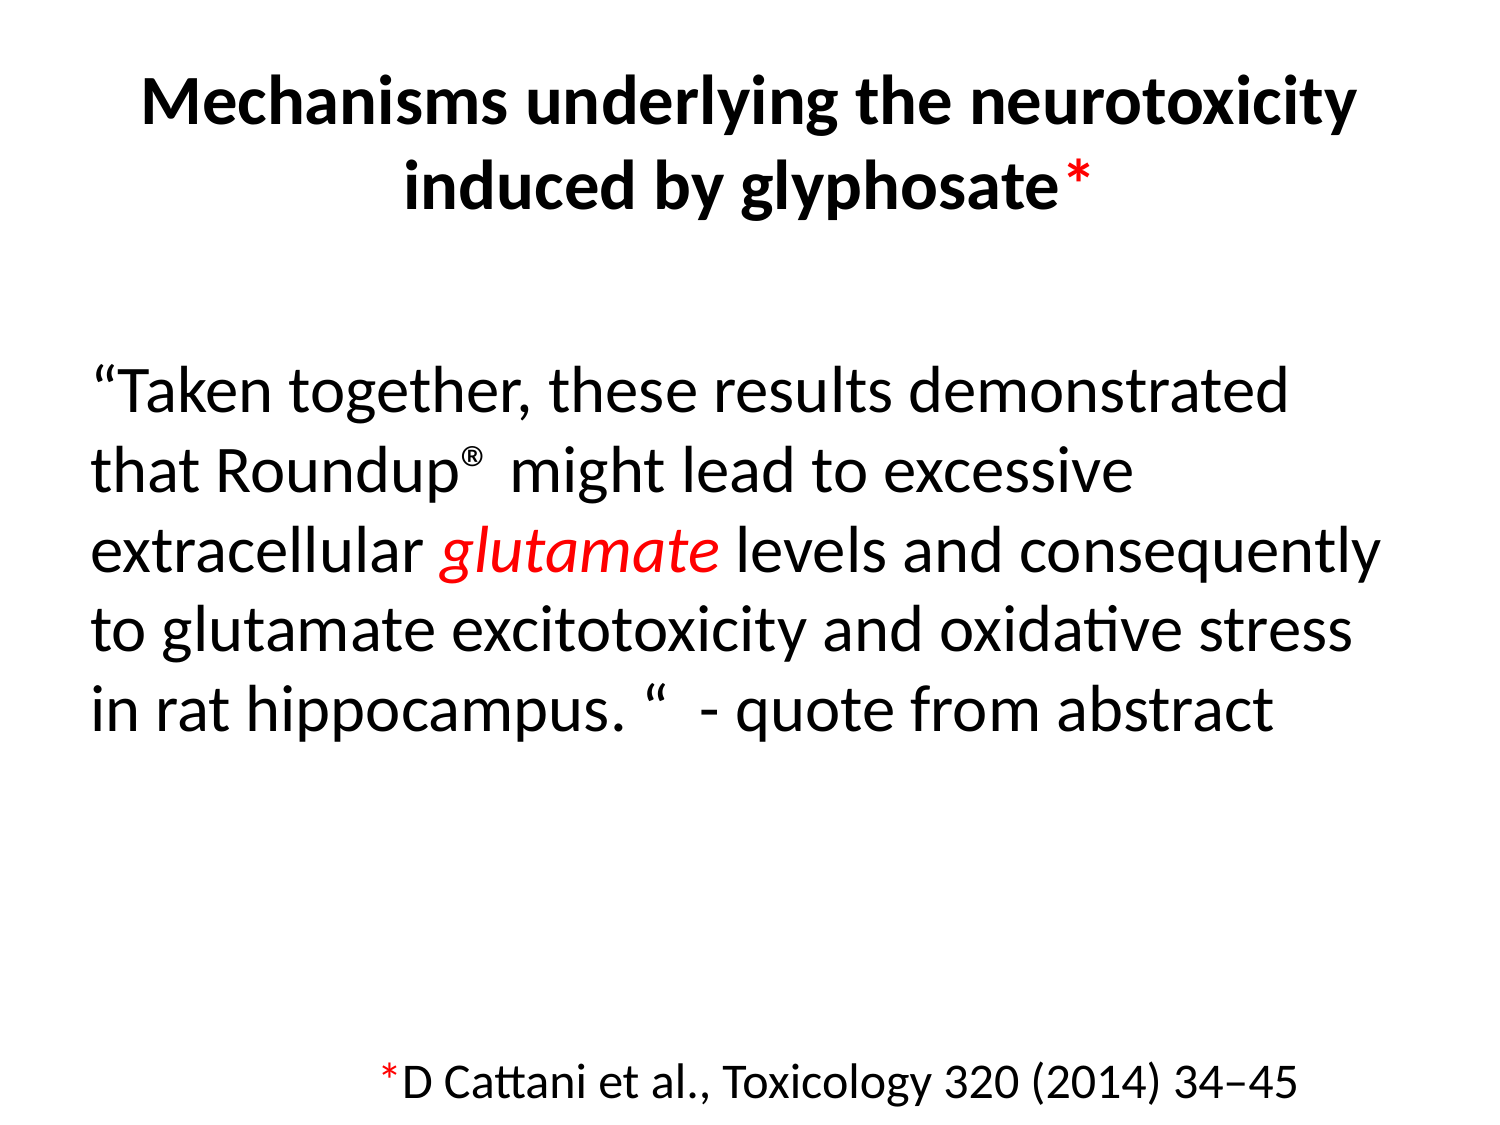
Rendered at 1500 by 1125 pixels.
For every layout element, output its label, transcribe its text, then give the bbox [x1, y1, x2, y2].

list “Taken together, these results demonstrated that Roundup® might lead to excessive extracellular glutamate levels and consequently to glutamate excitotoxicity and oxidative stress in rat hippocampus. “ - quote from abstract [75, 337, 1425, 798]
text_box *D Cattani et al., Toxicology 320 (2014) 34–45 [362, 1041, 1326, 1117]
title Mechanisms underlying the neurotoxicity induced by glyphosate* [75, 45, 1425, 233]
